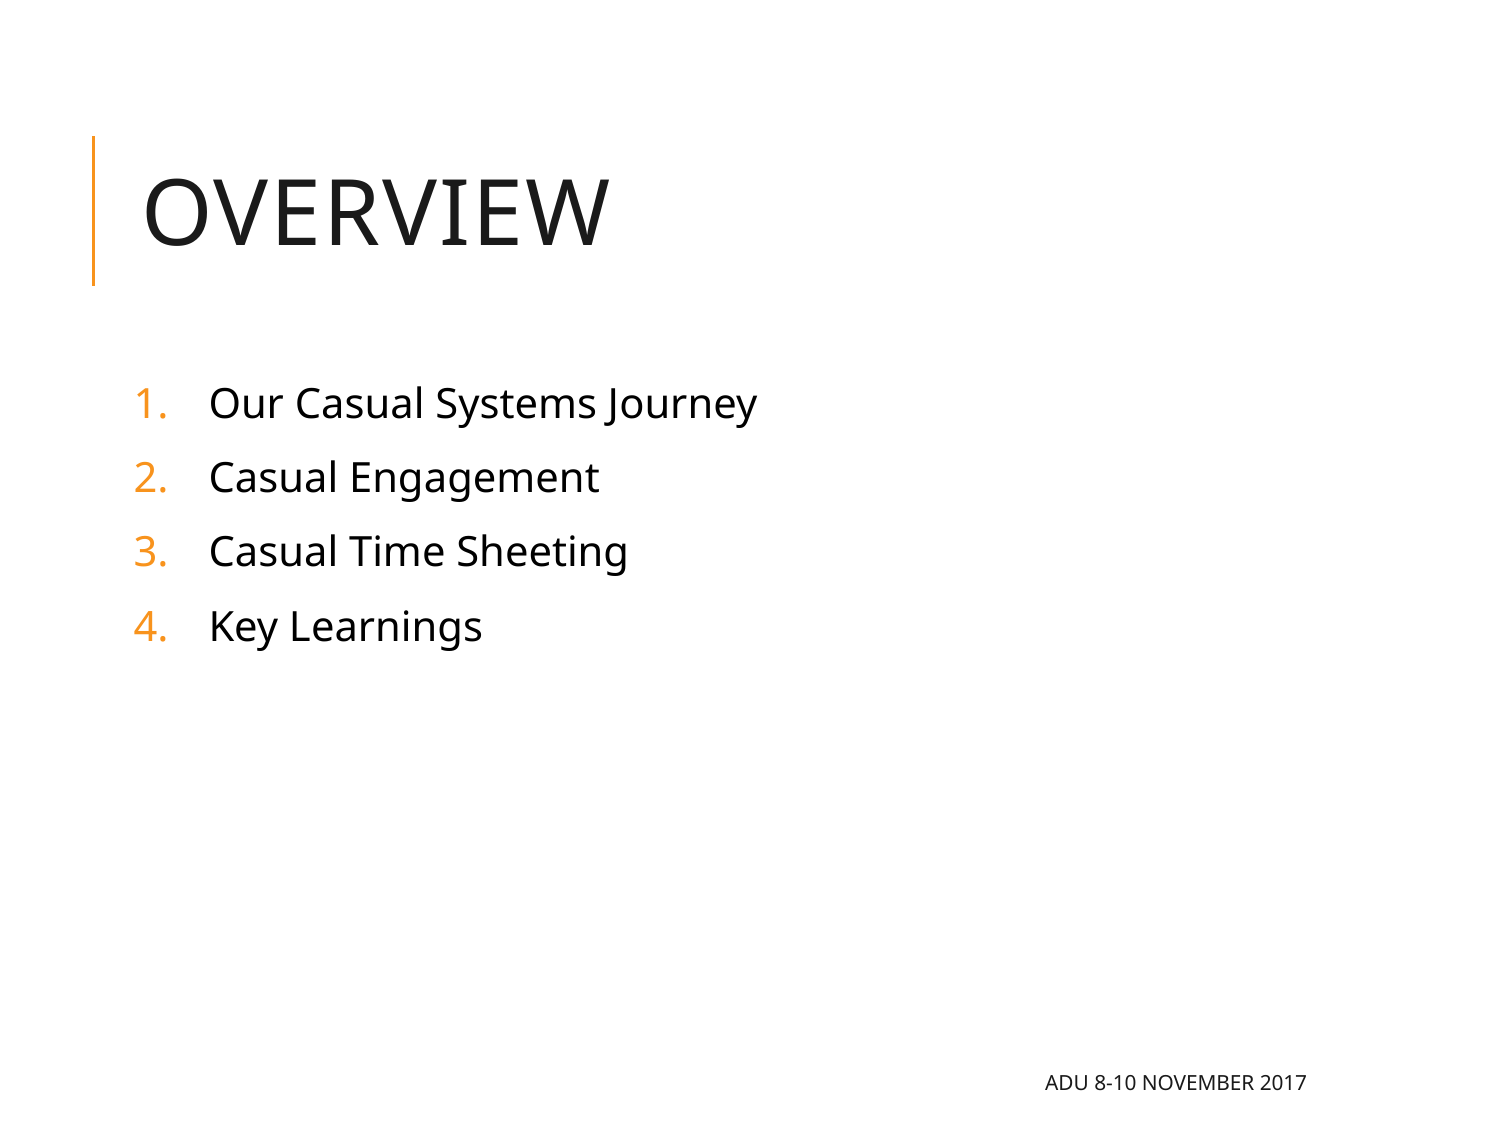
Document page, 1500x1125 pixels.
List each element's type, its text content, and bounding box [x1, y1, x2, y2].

footer ADU 8-10 November 2017 [595, 1061, 1322, 1107]
list Our Casual Systems Journey Casual Engagement Casual Time Sheeting Key Learnings [126, 375, 1322, 1035]
title Overview [126, 96, 1322, 342]
